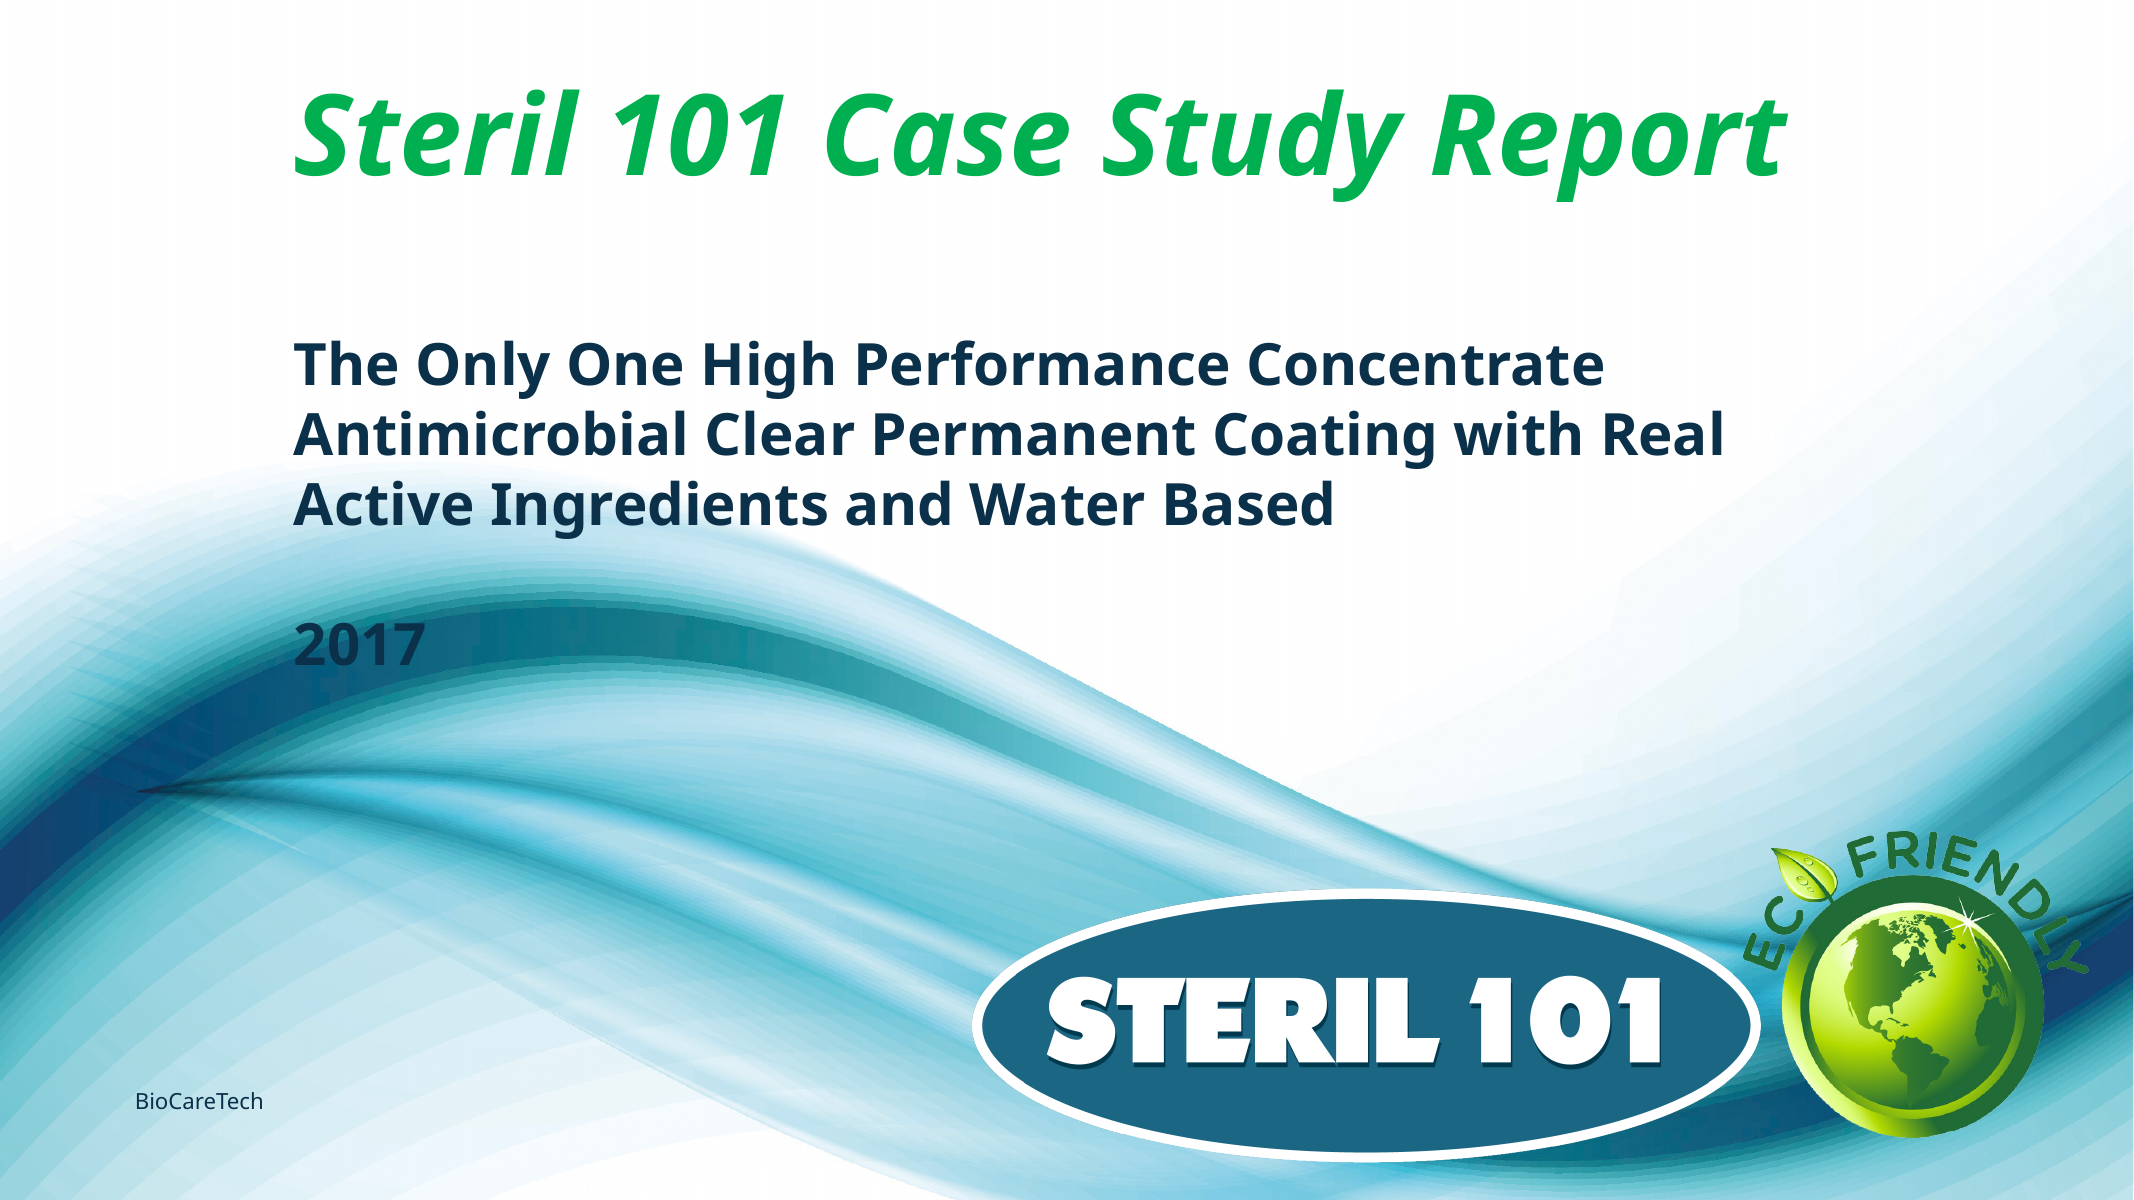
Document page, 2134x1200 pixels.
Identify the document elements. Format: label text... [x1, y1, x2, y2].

text_box The Only One High Performance Concentrate Antimicrobial Clear Permanent Coating with Real Active Ingredients and Water Based 2017 [279, 319, 1933, 737]
picture [2098, 909, 2107, 915]
picture [0, 0, 2134, 1200]
picture [2126, 900, 2134, 908]
footer BioCareTech [119, 1080, 955, 1144]
text_box Steril 101 Case Study Report [279, 56, 1855, 206]
